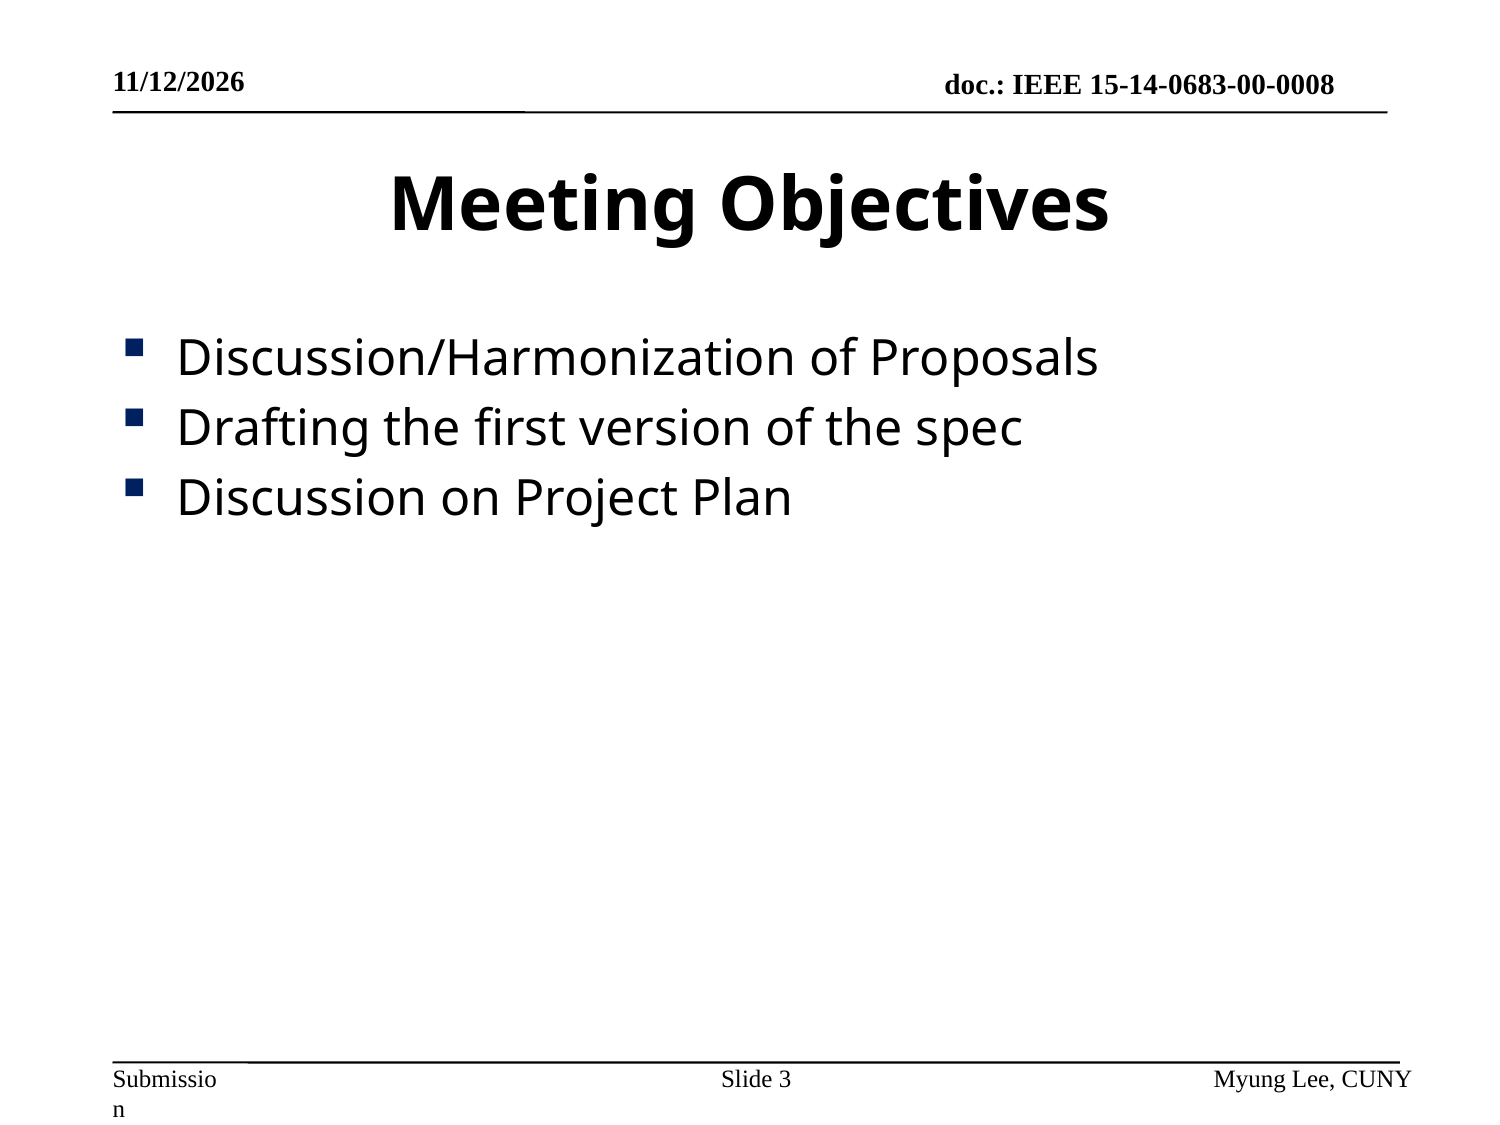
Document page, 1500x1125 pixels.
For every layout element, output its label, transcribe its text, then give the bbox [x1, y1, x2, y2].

list Discussion/Harmonization of Proposals Drafting the first version of the spec Discussion on Project Plan [105, 257, 1381, 934]
slide_number Slide 3 [712, 1061, 800, 1093]
title Meeting Objectives [112, 112, 1388, 288]
footer Myung Lee, CUNY [855, 1061, 1413, 1124]
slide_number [112, 61, 376, 98]
